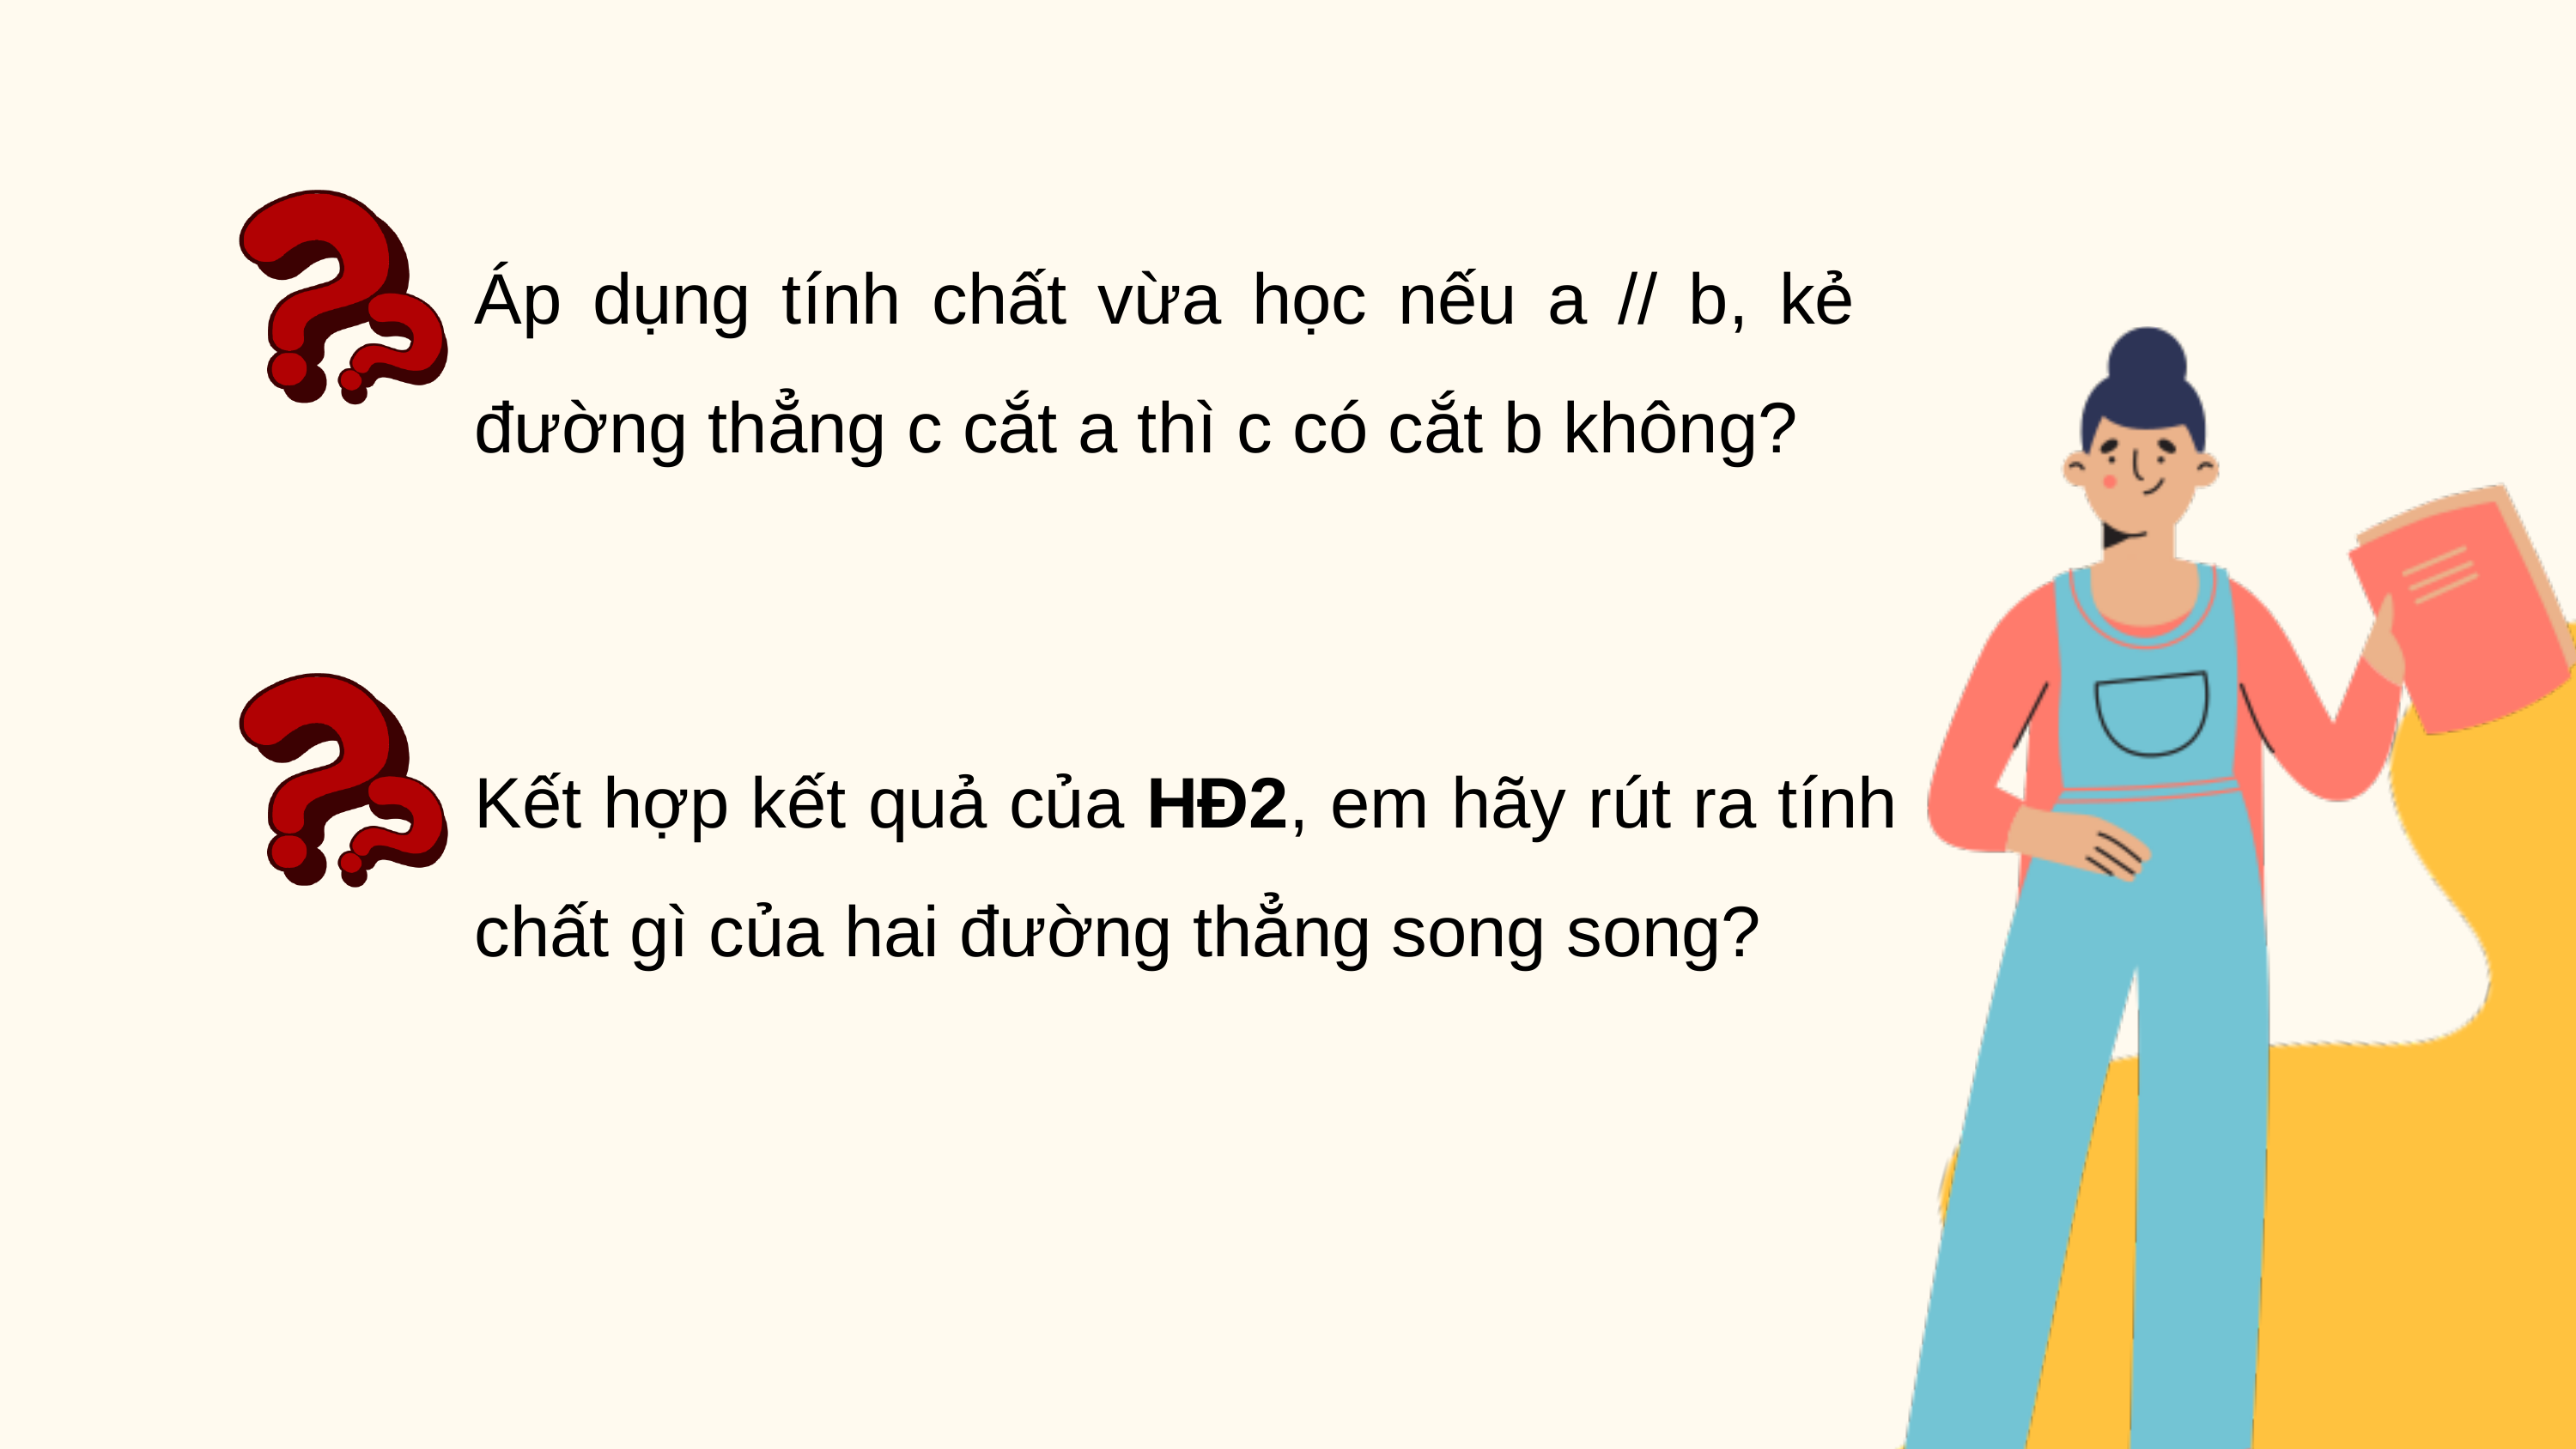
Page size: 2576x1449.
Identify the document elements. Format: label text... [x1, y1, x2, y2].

text_box Áp dụng tính chất vừa học nếu a // b, kẻ đường thẳng c cắt a thì c có cắt b không? [461, 203, 1869, 474]
text_box Kết hợp kết quả của HĐ2, em hãy rút ra tính chất gì của hai đường thẳng song song? [461, 706, 1840, 978]
picture [204, 166, 463, 425]
picture [1822, 326, 2576, 1449]
picture [204, 648, 463, 907]
